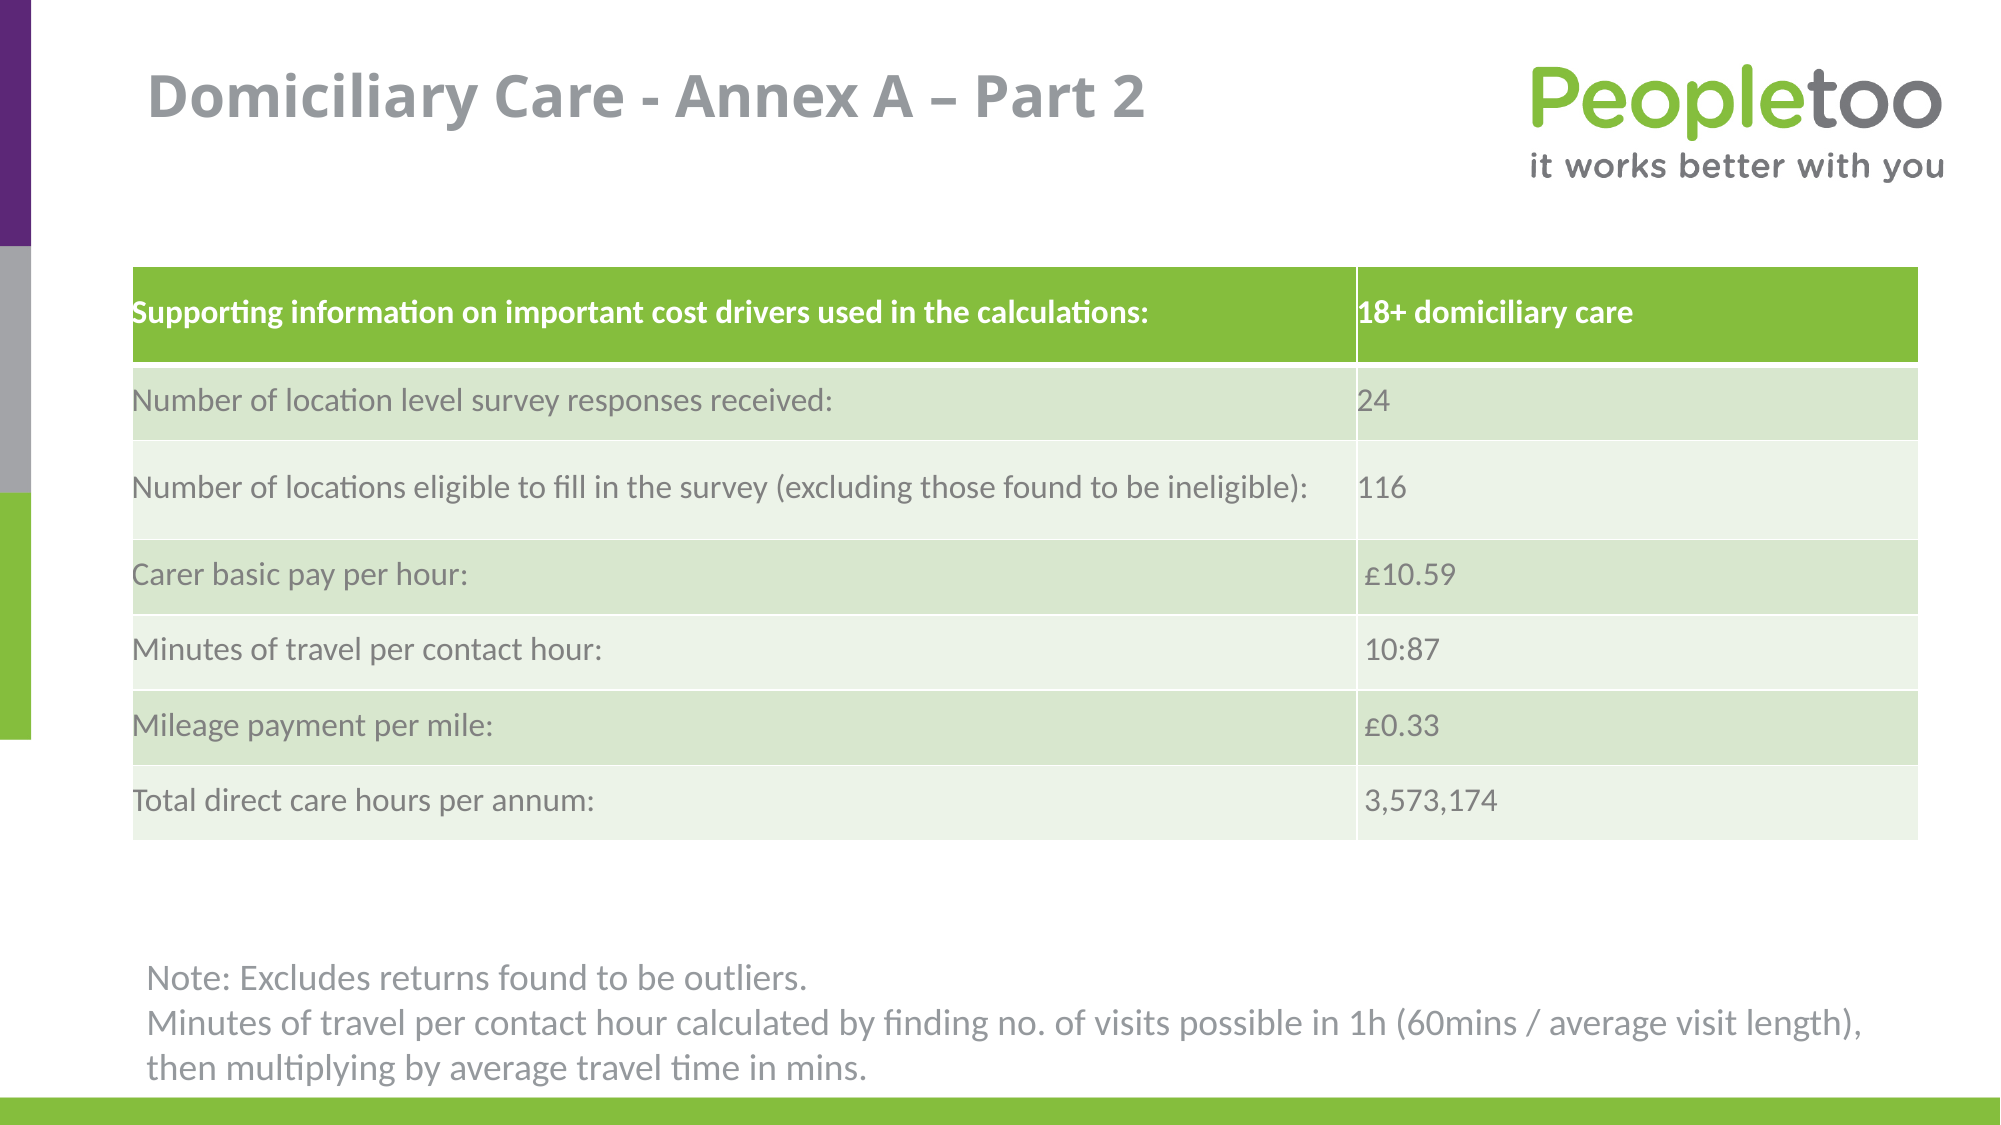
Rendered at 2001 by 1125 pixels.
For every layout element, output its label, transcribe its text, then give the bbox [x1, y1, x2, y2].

table_cell Number of location level survey responses received: [133, 368, 1356, 440]
table_cell £0.33 [1358, 691, 1918, 765]
table_cell 10:87 [1358, 616, 1918, 689]
table_cell Number of locations eligible to fill in the survey (excluding those found to be ineligible): [133, 441, 1356, 539]
title Domiciliary Care - Annex A – Part 2 [131, 59, 1499, 207]
table_cell 3,573,174 [1358, 766, 1918, 840]
table_header 18+ domiciliary care [1358, 267, 1918, 362]
table_cell 116 [1358, 441, 1918, 539]
text_box Note: Excludes returns found to be outliers. Minutes of travel per contact hour calculated by finding no. of visits possible in 1h (60mins / average visit length), then multiplying by average travel time in mins. [131, 945, 1919, 1096]
table_cell Mileage payment per mile: [133, 691, 1356, 765]
picture [0, 0, 2000, 1125]
table_cell 24 [1358, 368, 1918, 440]
table_cell £10.59 [1358, 540, 1918, 614]
table_header Supporting information on important cost drivers used in the calculations: [133, 267, 1356, 362]
table_cell Carer basic pay per hour: [133, 540, 1356, 614]
table_cell Total direct care hours per annum: [133, 766, 1356, 840]
table_cell Minutes of travel per contact hour: [133, 616, 1356, 689]
